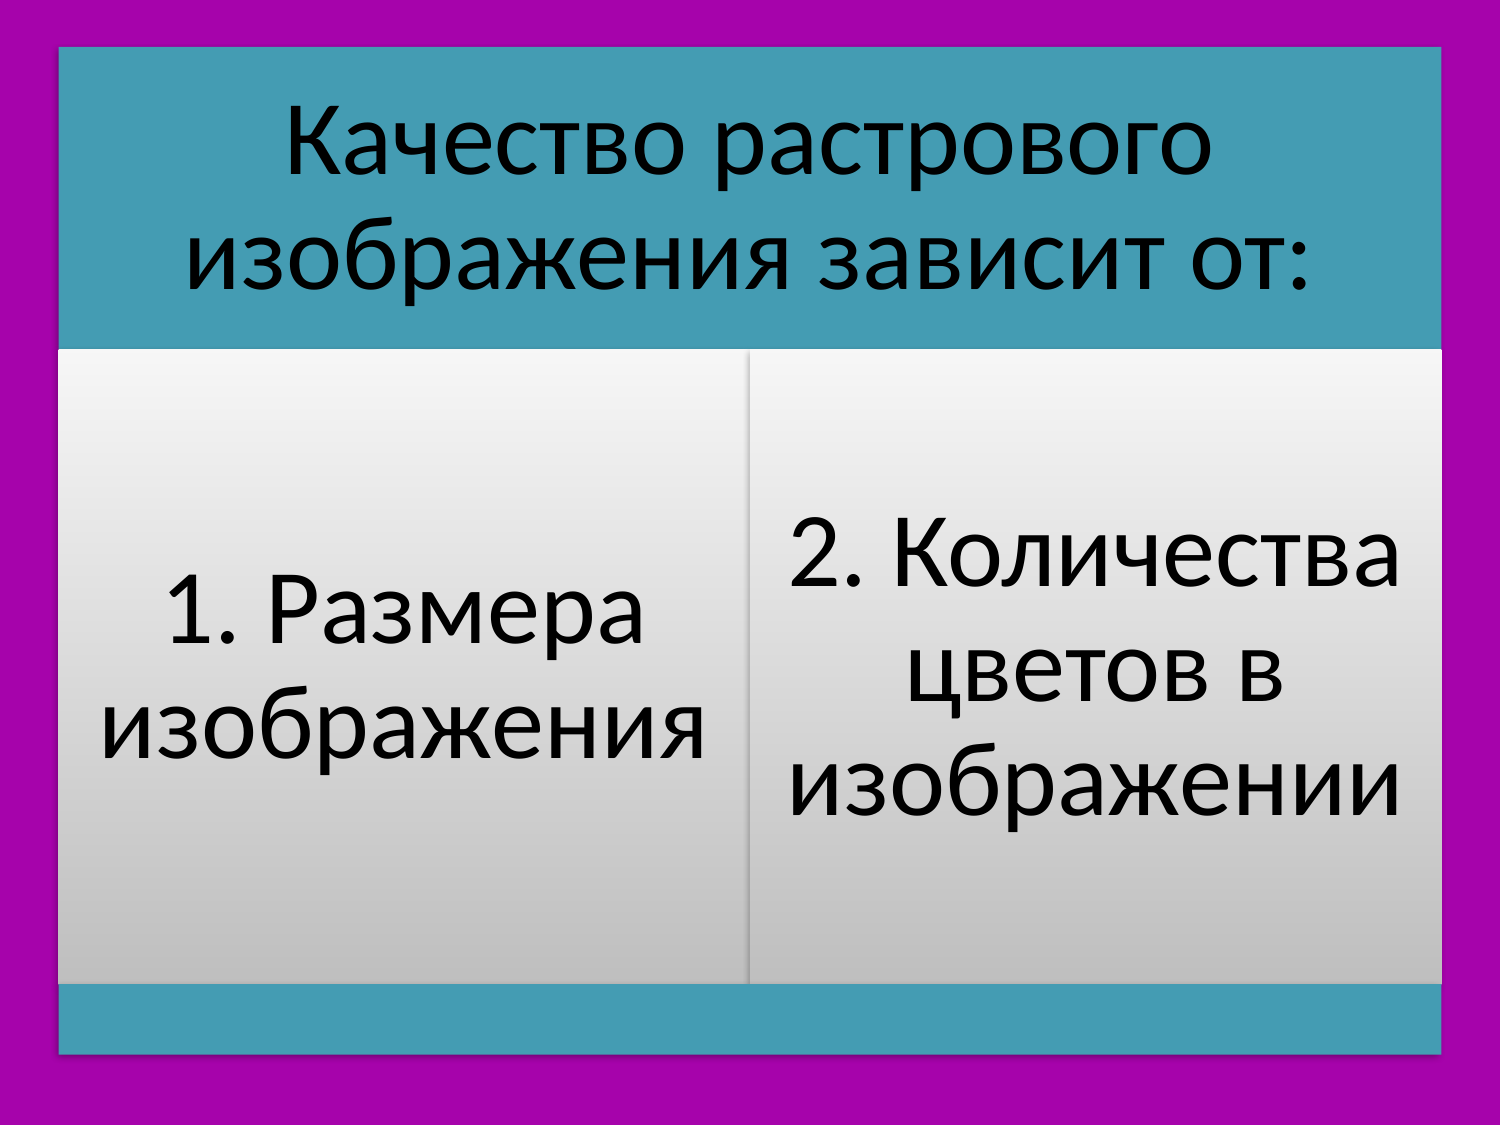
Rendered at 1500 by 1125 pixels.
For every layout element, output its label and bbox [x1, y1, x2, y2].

list [58, 46, 1442, 1055]
